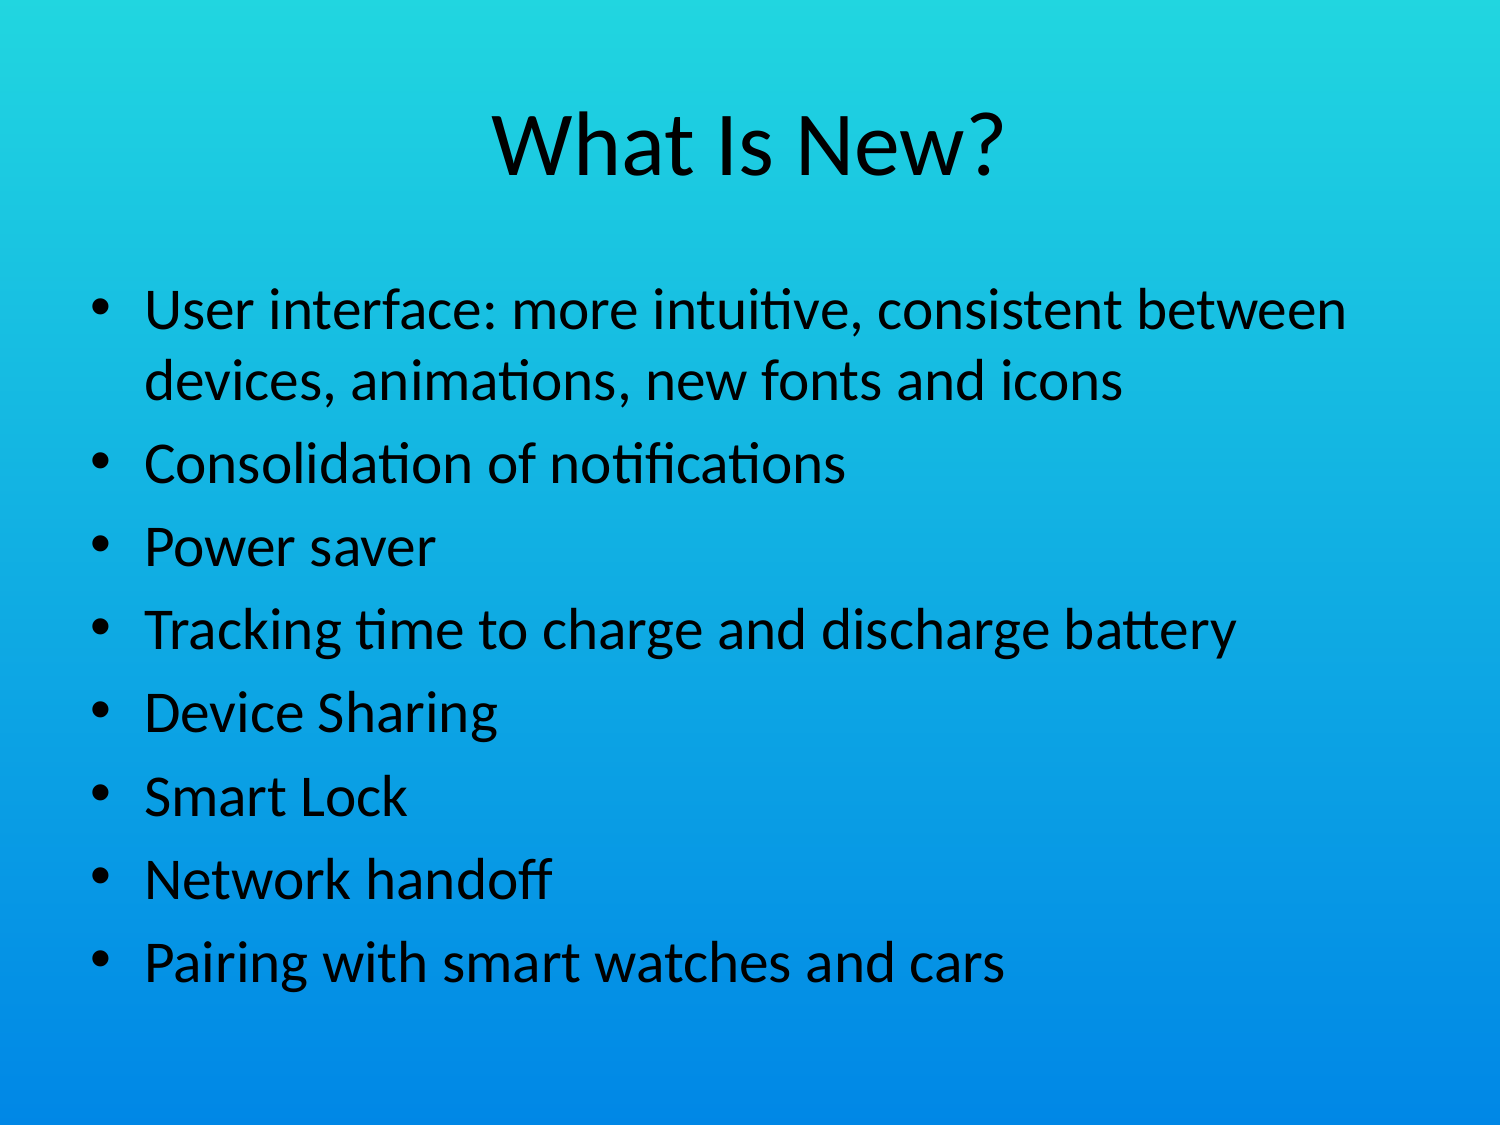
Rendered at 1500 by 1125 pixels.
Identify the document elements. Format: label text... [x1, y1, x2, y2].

title What Is New? [75, 45, 1425, 233]
list User interface: more intuitive, consistent between devices, animations, new fonts and icons Consolidation of notifications Power saver Tracking time to charge and discharge battery Device Sharing Smart Lock Network handoff Pairing with smart watches and cars [75, 262, 1425, 1005]
